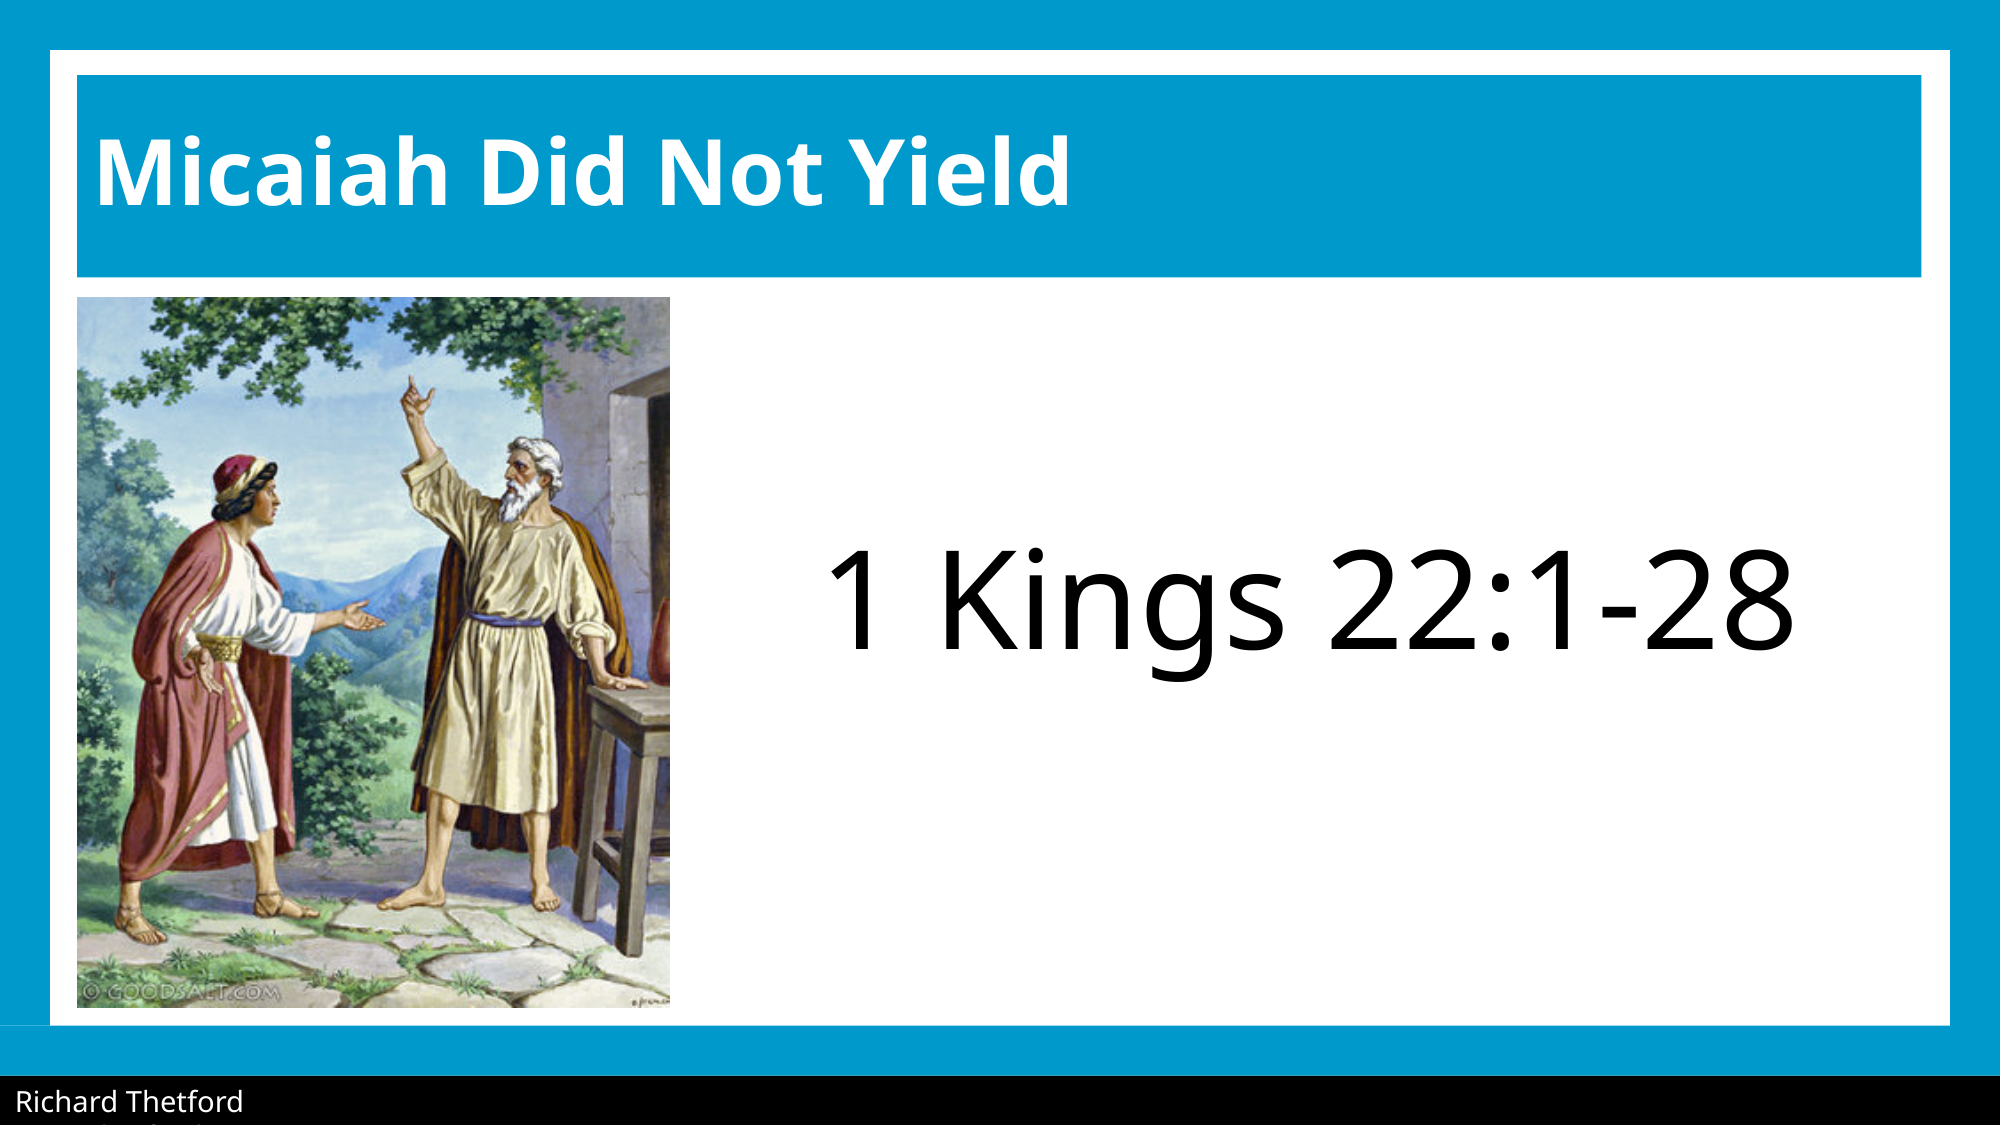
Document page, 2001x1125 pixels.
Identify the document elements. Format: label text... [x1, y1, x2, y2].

text_box [51, 0, 2000, 51]
title Micaiah Did Not Yield [77, 75, 1922, 278]
text_box Richard Thetford www.thetfordcountry.com [0, 1077, 2000, 1125]
picture [77, 297, 670, 1008]
text_box [0, 1025, 2000, 1077]
text_box 1 Kings 22:1-28 [698, 504, 1922, 684]
text_box [0, 0, 51, 1027]
text_box [1949, 24, 2000, 1052]
